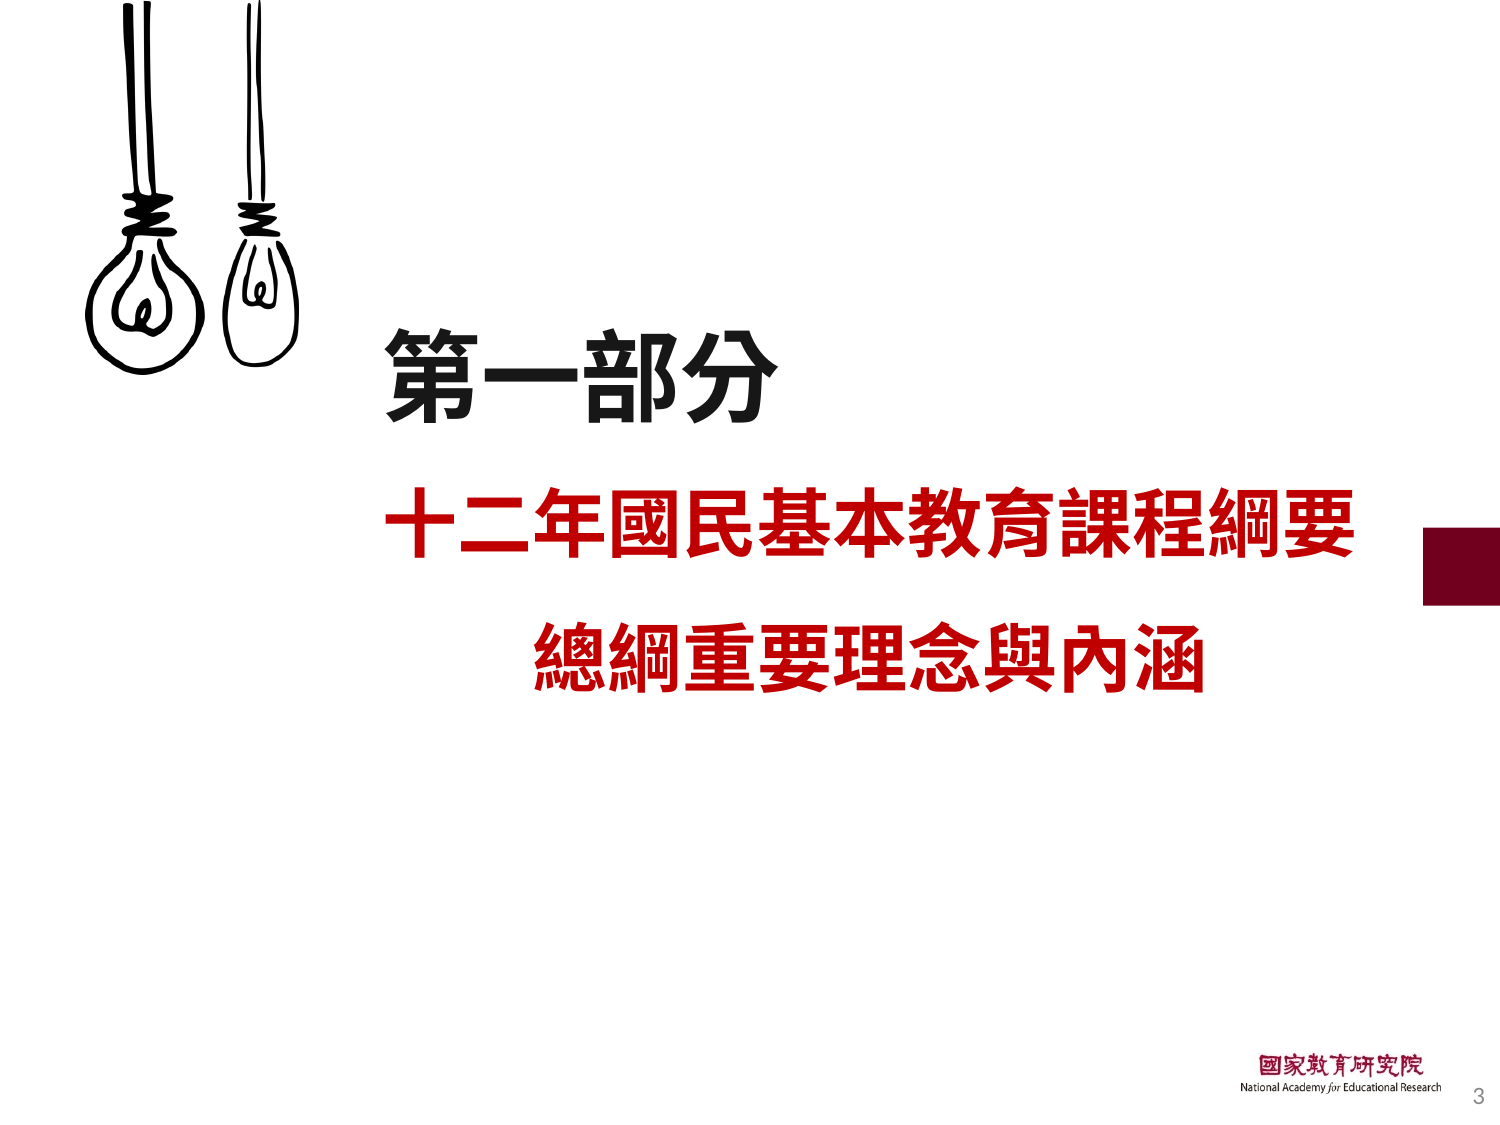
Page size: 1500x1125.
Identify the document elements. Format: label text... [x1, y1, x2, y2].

slide_number 3 [1162, 1065, 1500, 1125]
title 十二年國民基本教育課程綱要 總綱重要理念與內涵 [223, 458, 1500, 676]
picture [85, 0, 299, 375]
picture [1241, 1053, 1441, 1094]
text_box 第一部分 [366, 306, 1037, 442]
text_box  [1422, 527, 1500, 607]
